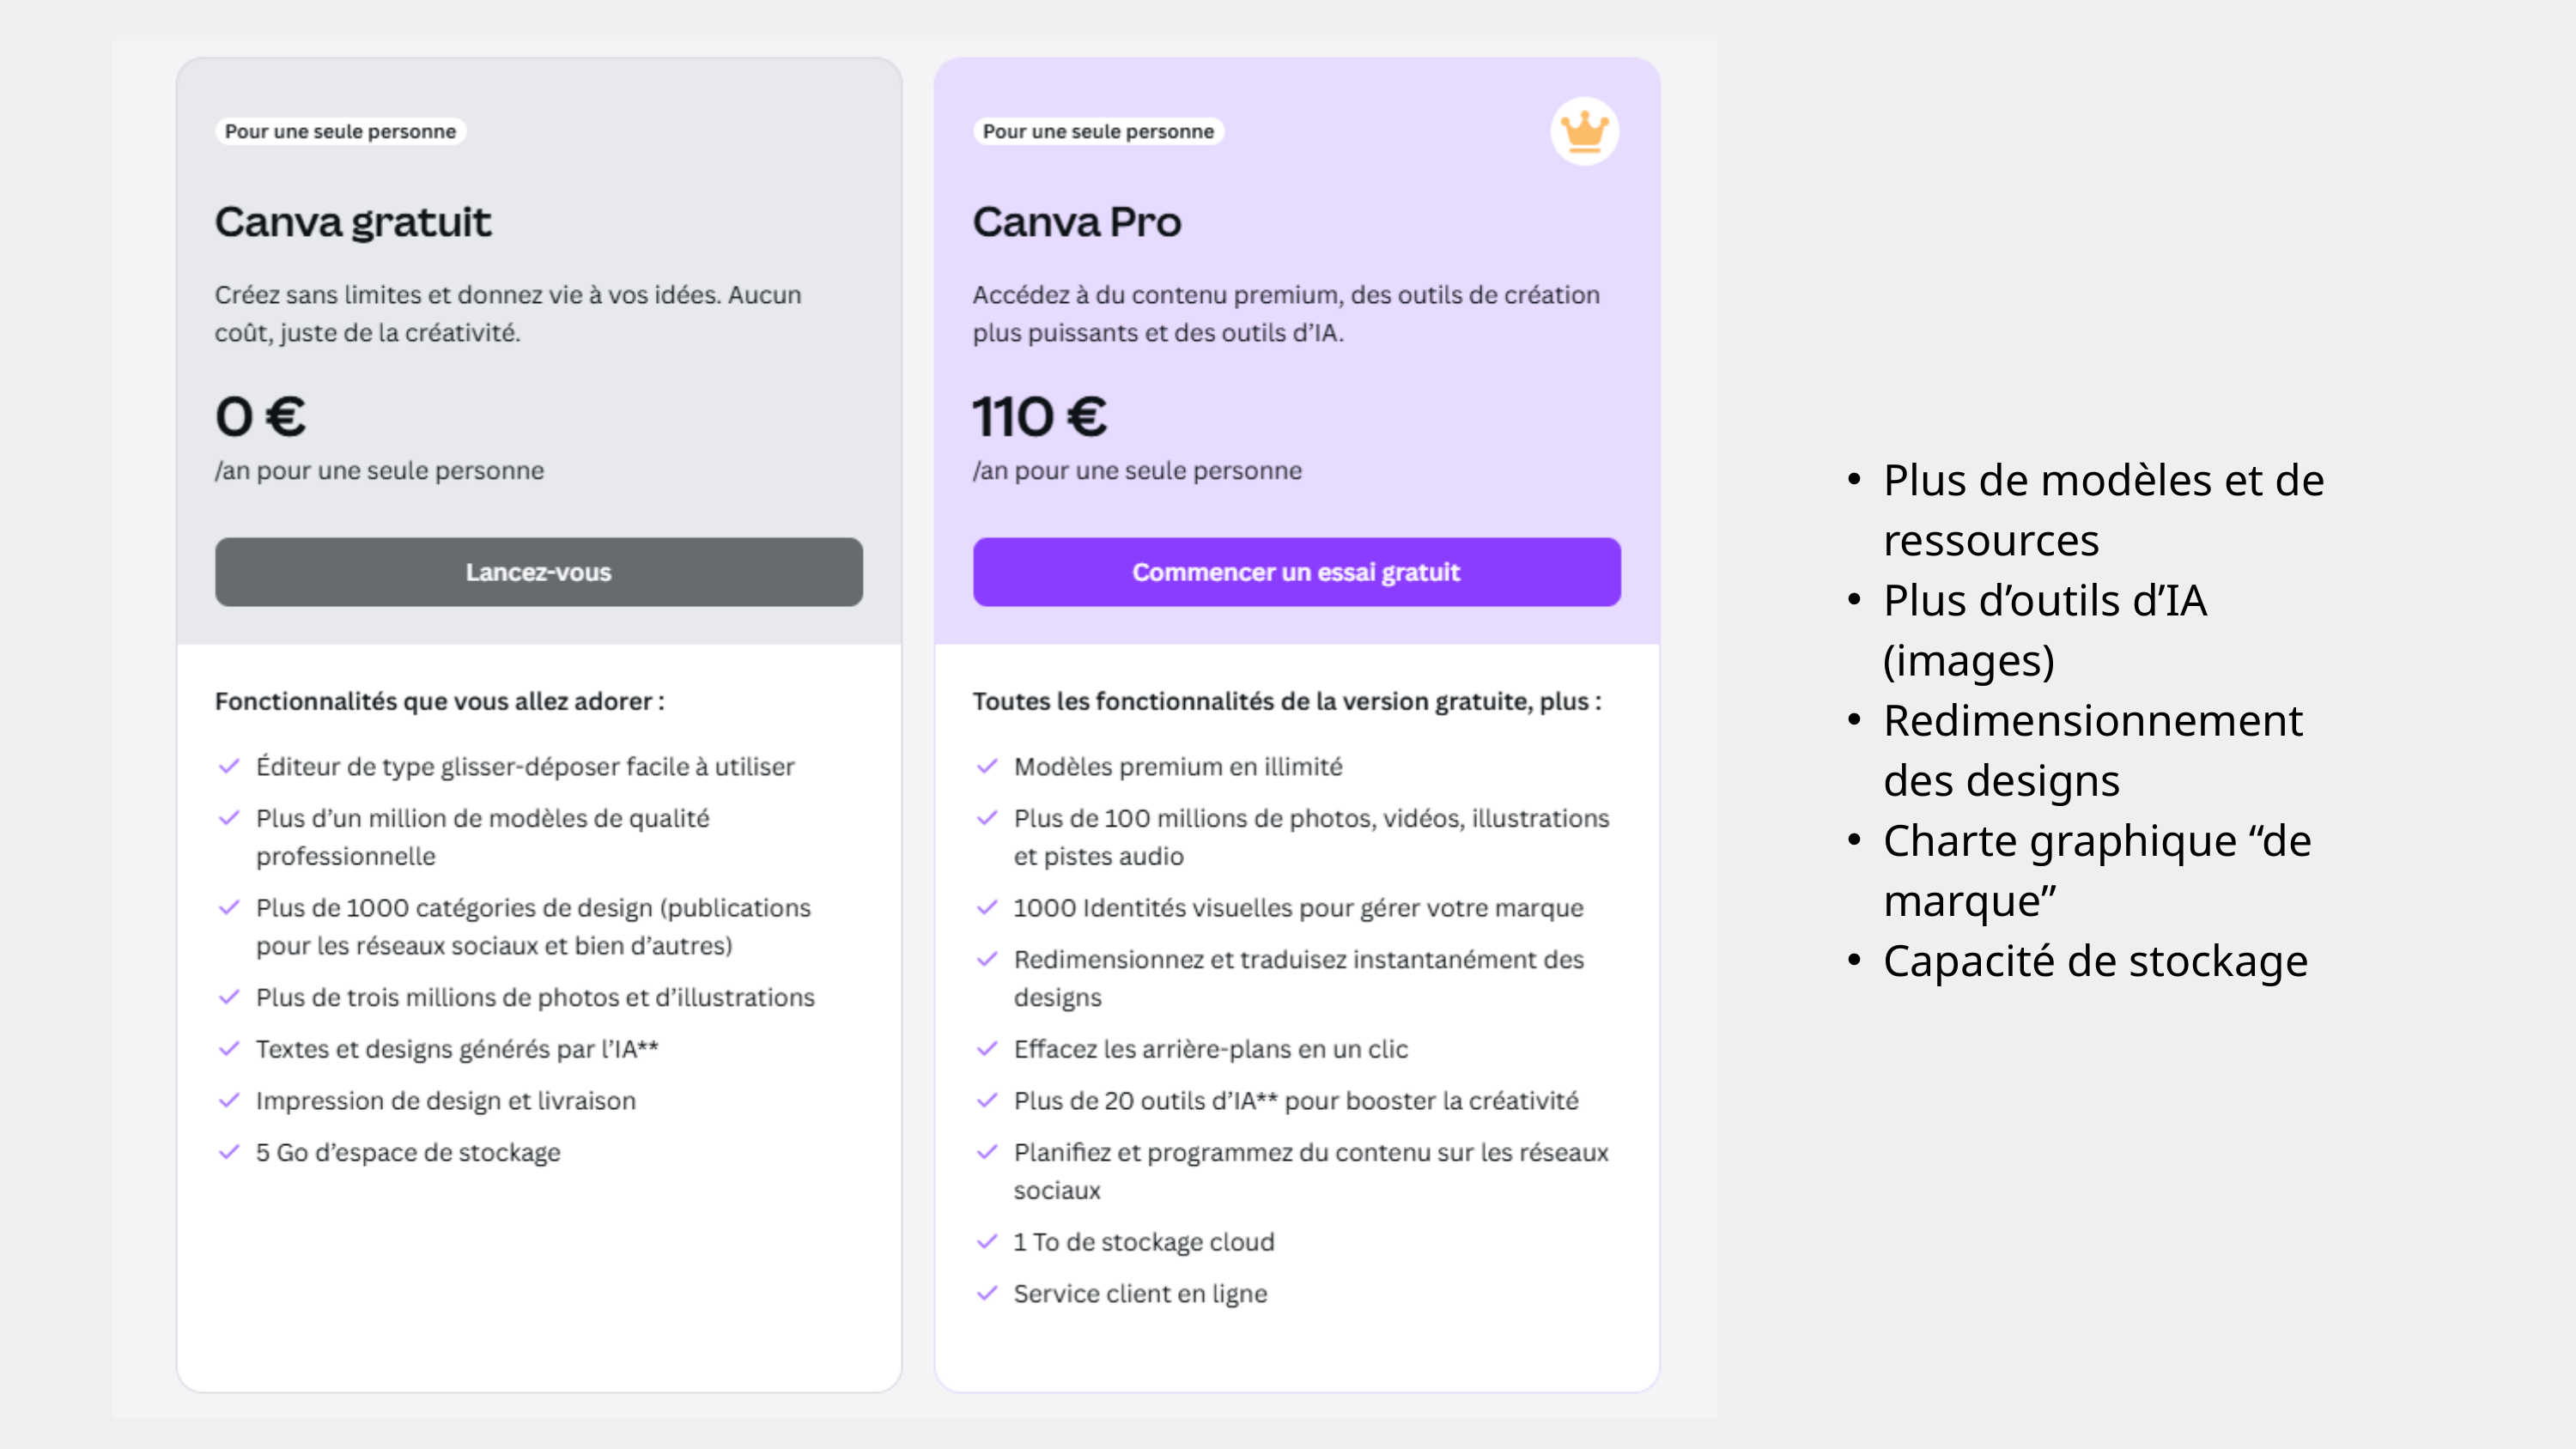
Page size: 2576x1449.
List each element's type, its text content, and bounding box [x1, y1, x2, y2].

text_box Plus de modèles et de ressources Plus d’outils d’IA (images) Redimensionnement des designs Charte graphique “de marque” Capacité de stockage [1810, 444, 2360, 985]
text_box [111, 30, 1718, 1418]
